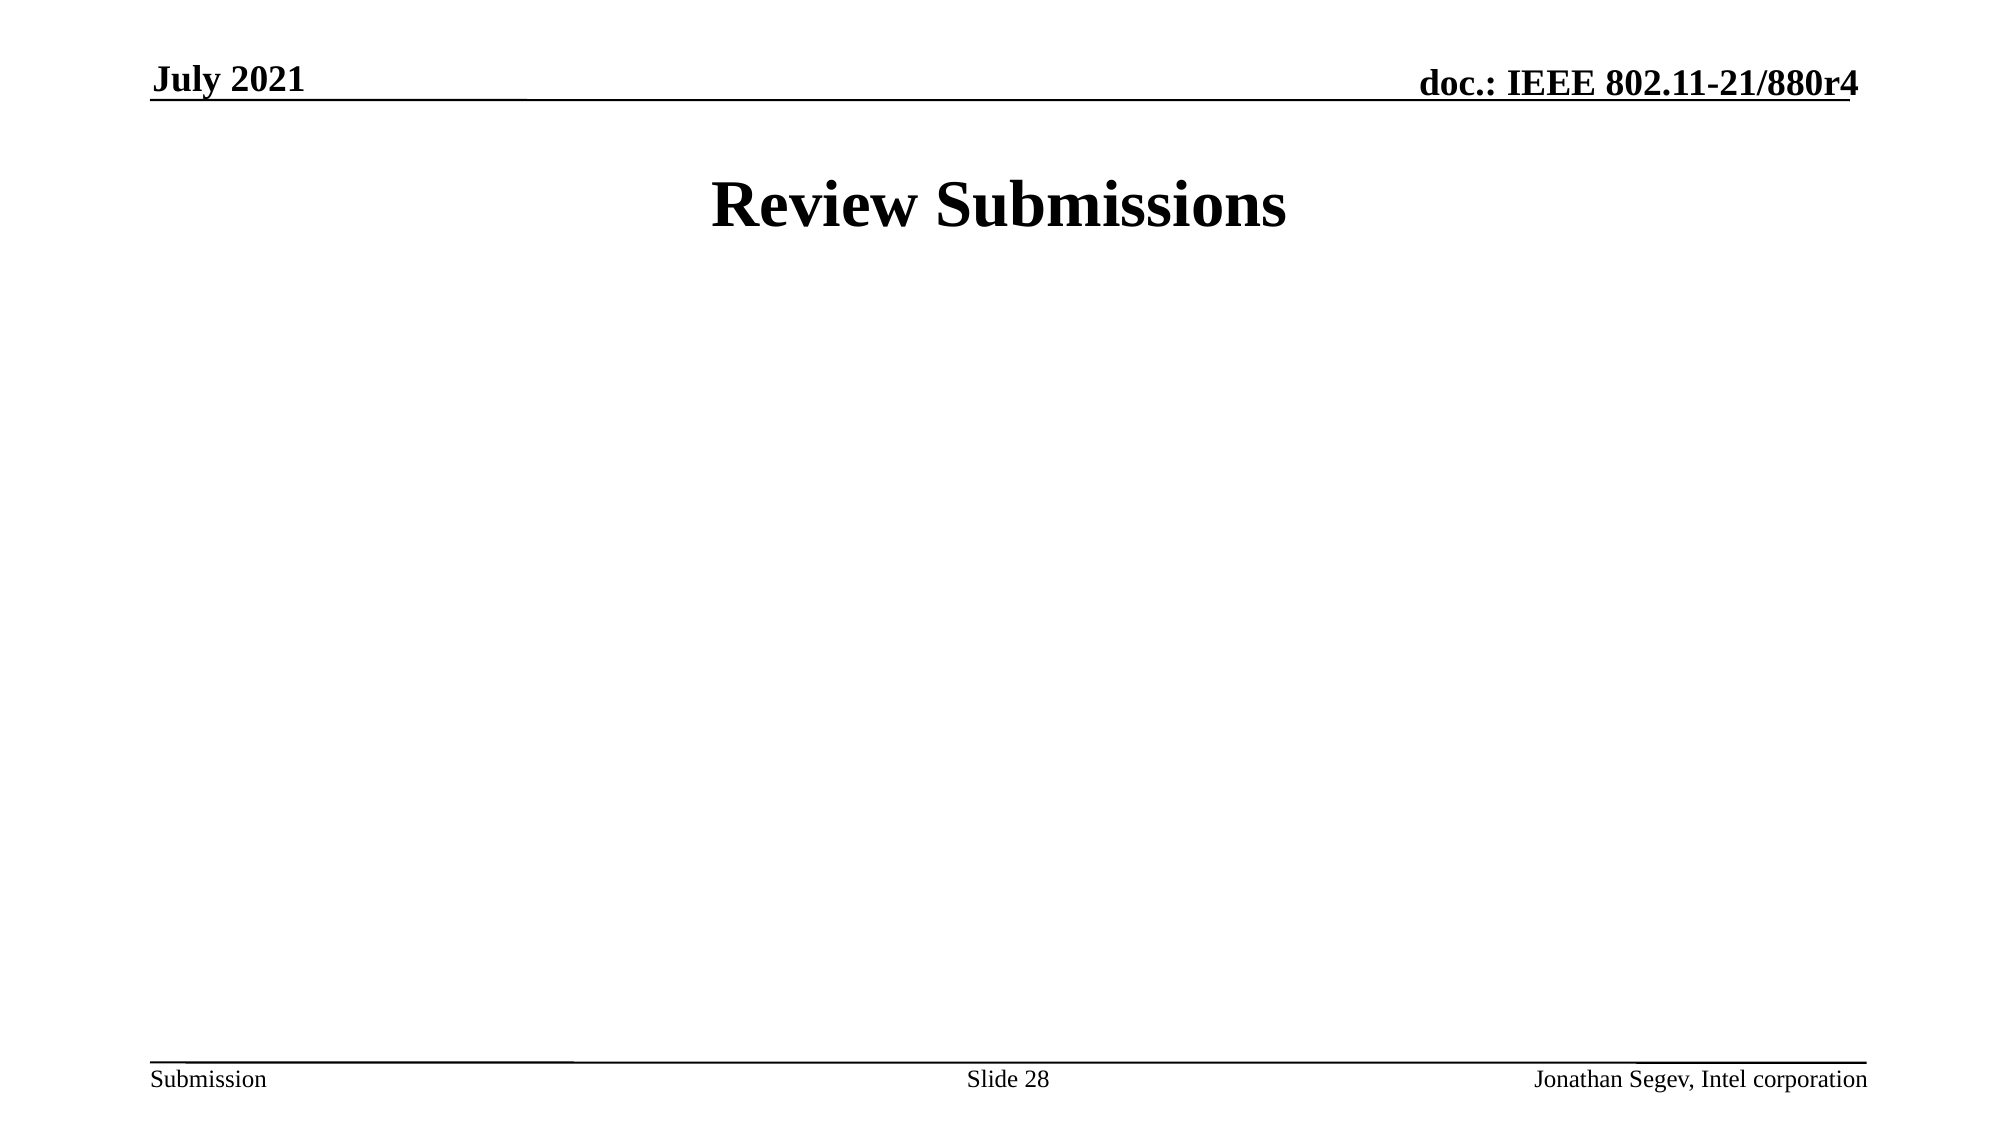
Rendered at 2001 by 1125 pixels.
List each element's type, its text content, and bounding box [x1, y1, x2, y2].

slide_number Slide 28 [950, 1061, 1067, 1123]
footer Jonathan Segev, Intel corporation [1171, 1061, 1869, 1093]
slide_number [152, 54, 563, 100]
title Review Submissions [149, 112, 1850, 288]
